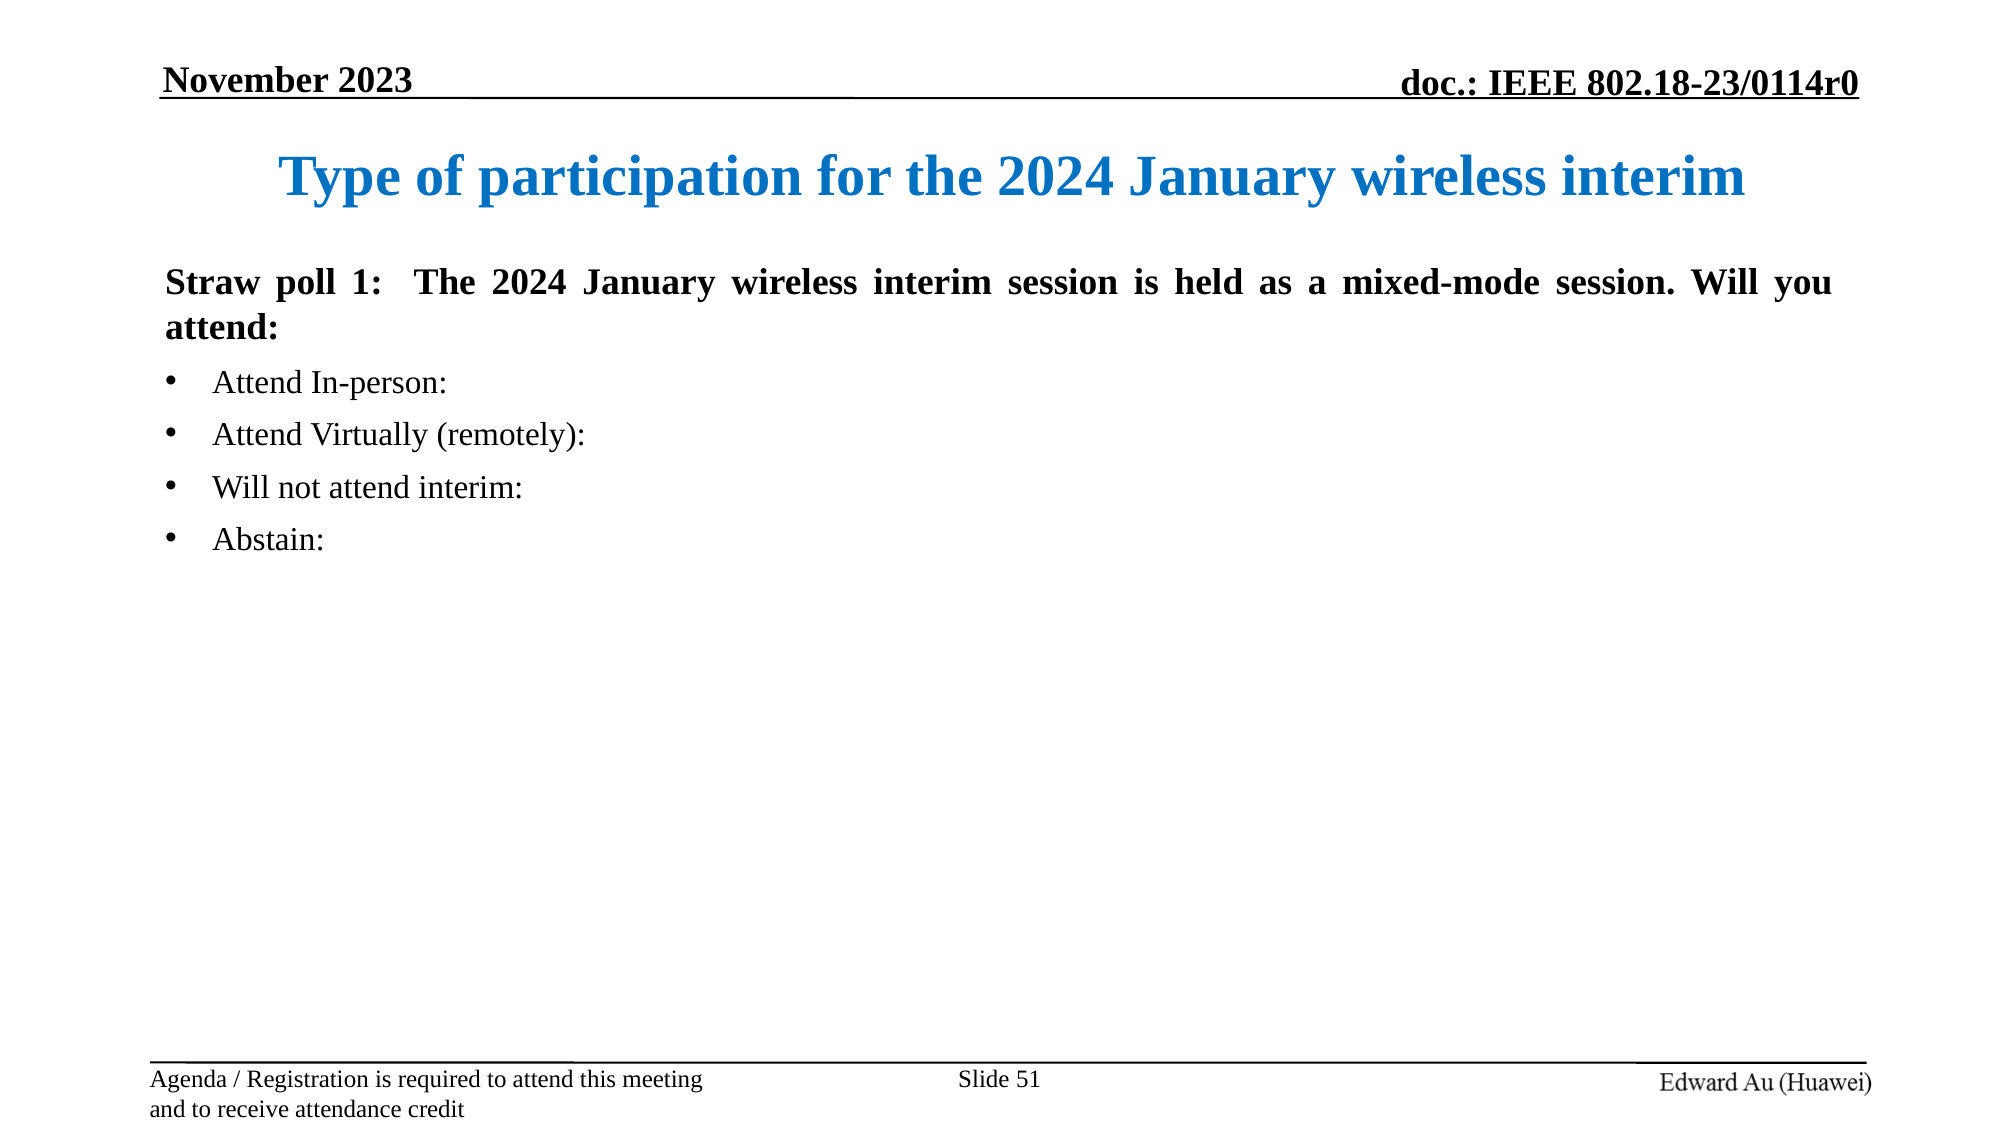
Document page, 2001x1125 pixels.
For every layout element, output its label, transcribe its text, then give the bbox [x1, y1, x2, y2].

title Type of participation for the 2024 January wireless interim [162, 99, 1864, 246]
slide_number Slide 51 [933, 1061, 1067, 1123]
picture [1174, 1058, 1887, 1113]
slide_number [162, 54, 663, 99]
list Straw poll 1: The 2024 January wireless interim session is held as a mixed-mode session. Will you attend: Attend In-person: Attend Virtually (remotely): Will not attend interim: Abstain: [149, 249, 1869, 925]
